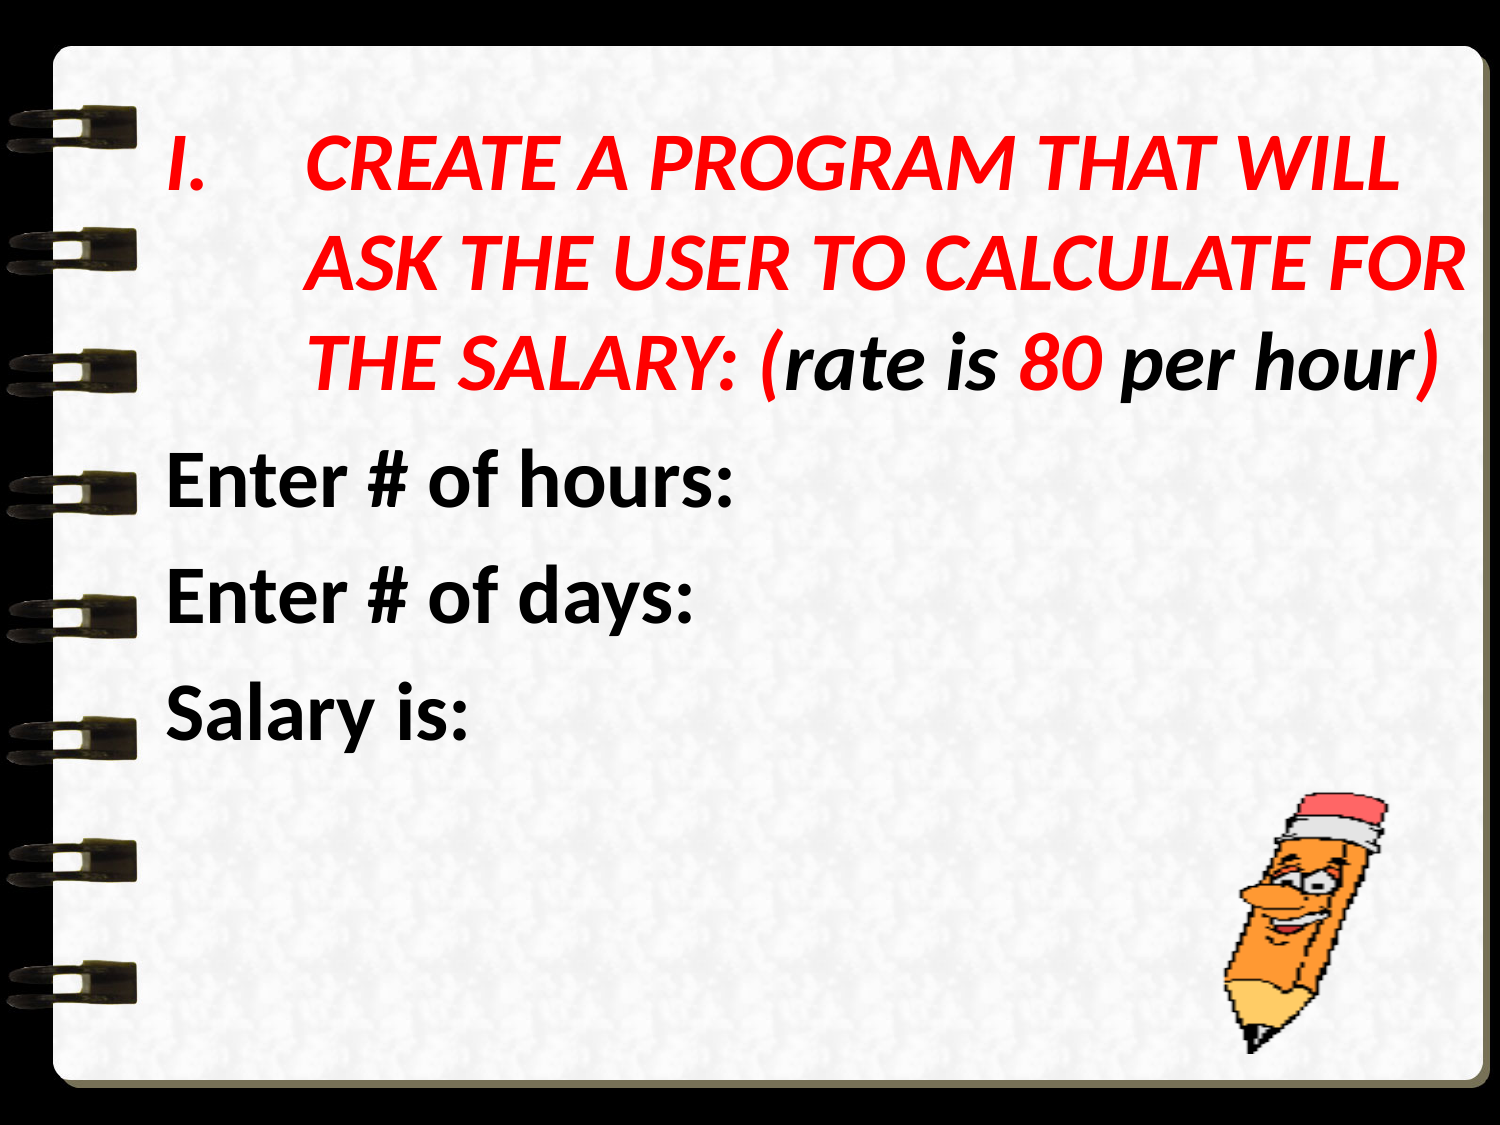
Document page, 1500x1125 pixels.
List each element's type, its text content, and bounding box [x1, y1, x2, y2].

picture [0, 0, 1500, 1125]
list CREATE A PROGRAM THAT WILL ASK THE USER TO CALCULATE FOR THE SALARY: (rate is 80 per hour) Enter # of hours: Enter # of days: Salary is: [150, 99, 1500, 438]
